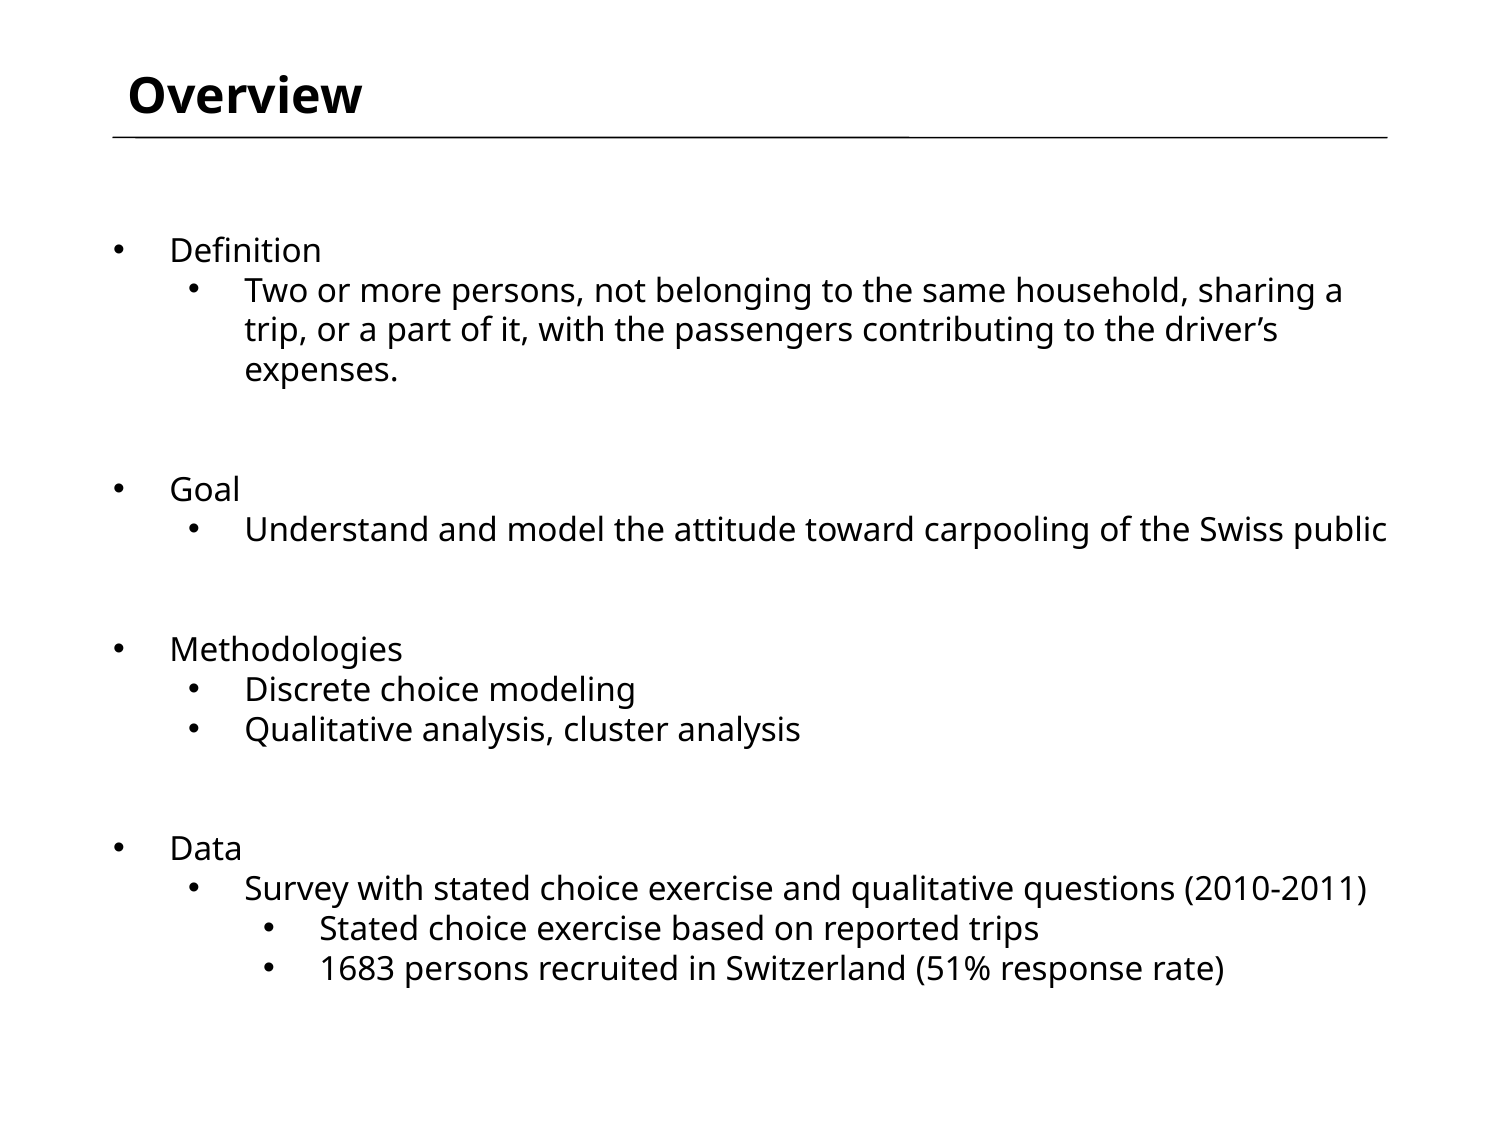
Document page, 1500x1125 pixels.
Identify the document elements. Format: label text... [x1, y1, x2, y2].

title Overview [112, 49, 1388, 138]
text_box Definition Two or more persons, not belonging to the same household, sharing a trip, or a part of it, with the passengers contributing to the driver’s expenses. Goal Understand and model the attitude toward carpooling of the Swiss public Methodologies Discrete choice modeling Qualitative analysis, cluster analysis Data Survey with stated choice exercise and qualitative questions (2010-2011) Stated choice exercise based on reported trips 1683 persons recruited in Switzerland (51% response rate) [23, 221, 1412, 995]
